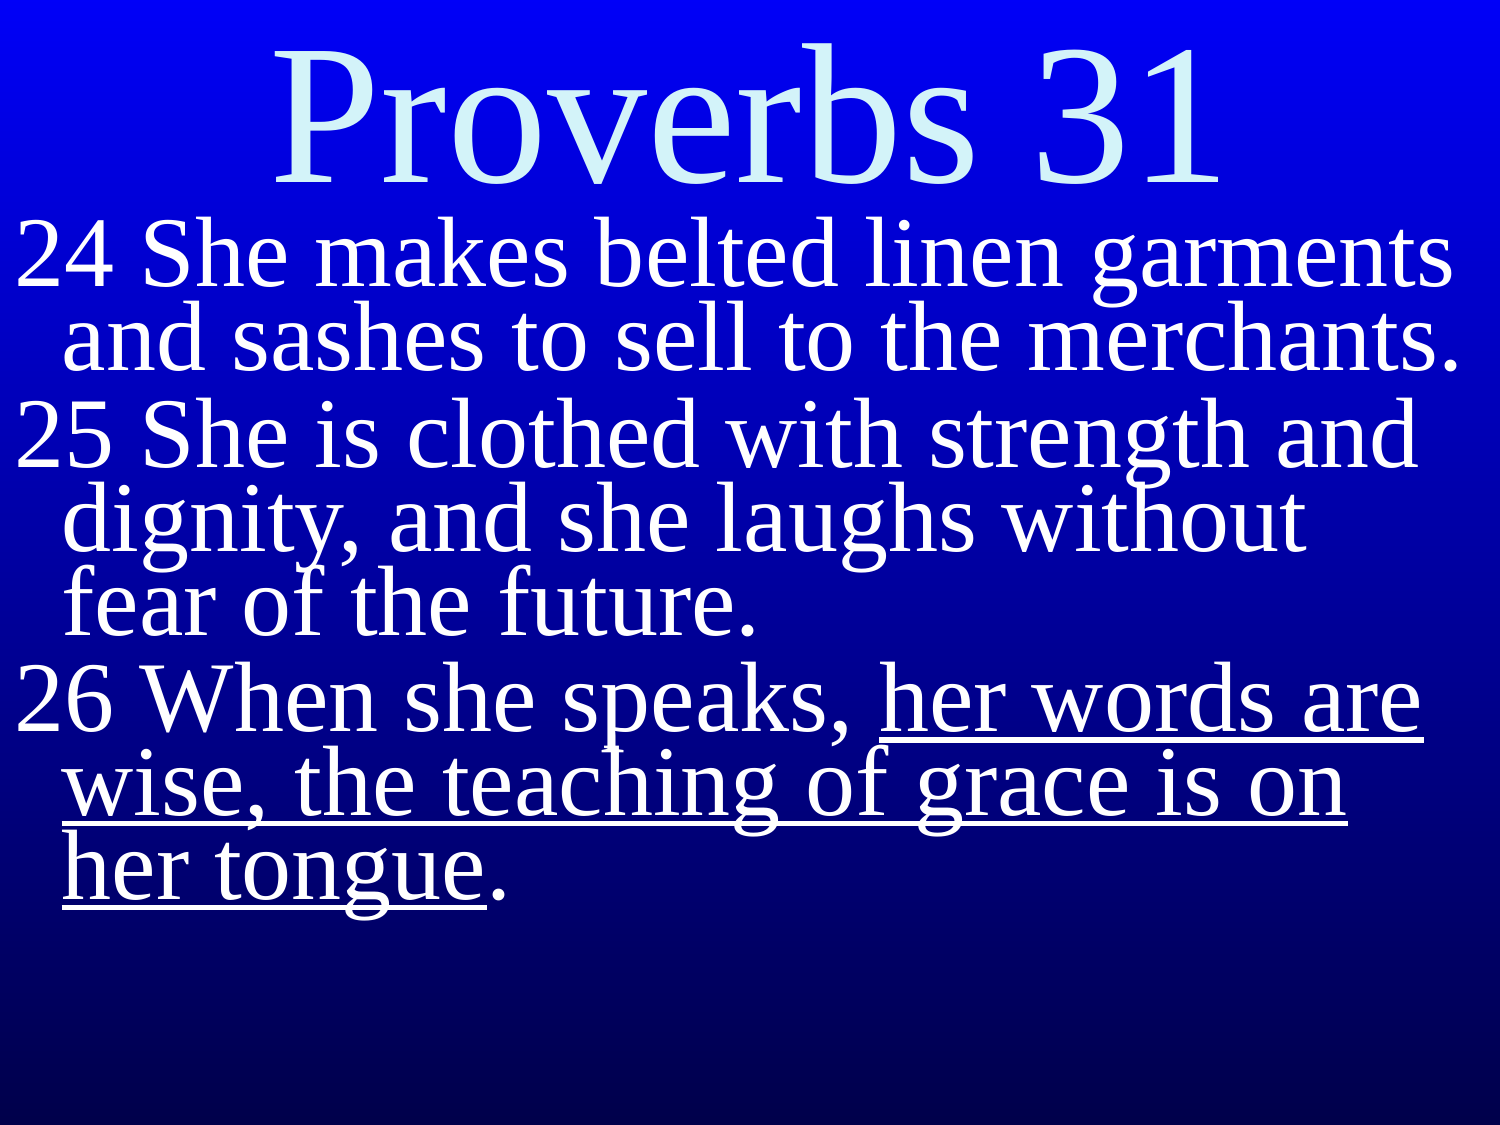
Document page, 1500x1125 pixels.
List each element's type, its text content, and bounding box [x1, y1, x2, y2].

list 24 She makes belted linen garments and sashes to sell to the merchants. 25 She is clothed with strength and dignity, and she laughs without fear of the future. 26 When she speaks, her words are wise, the teaching of grace is on her tongue. [0, 251, 1500, 1013]
title Proverbs 31 [0, 0, 1500, 251]
